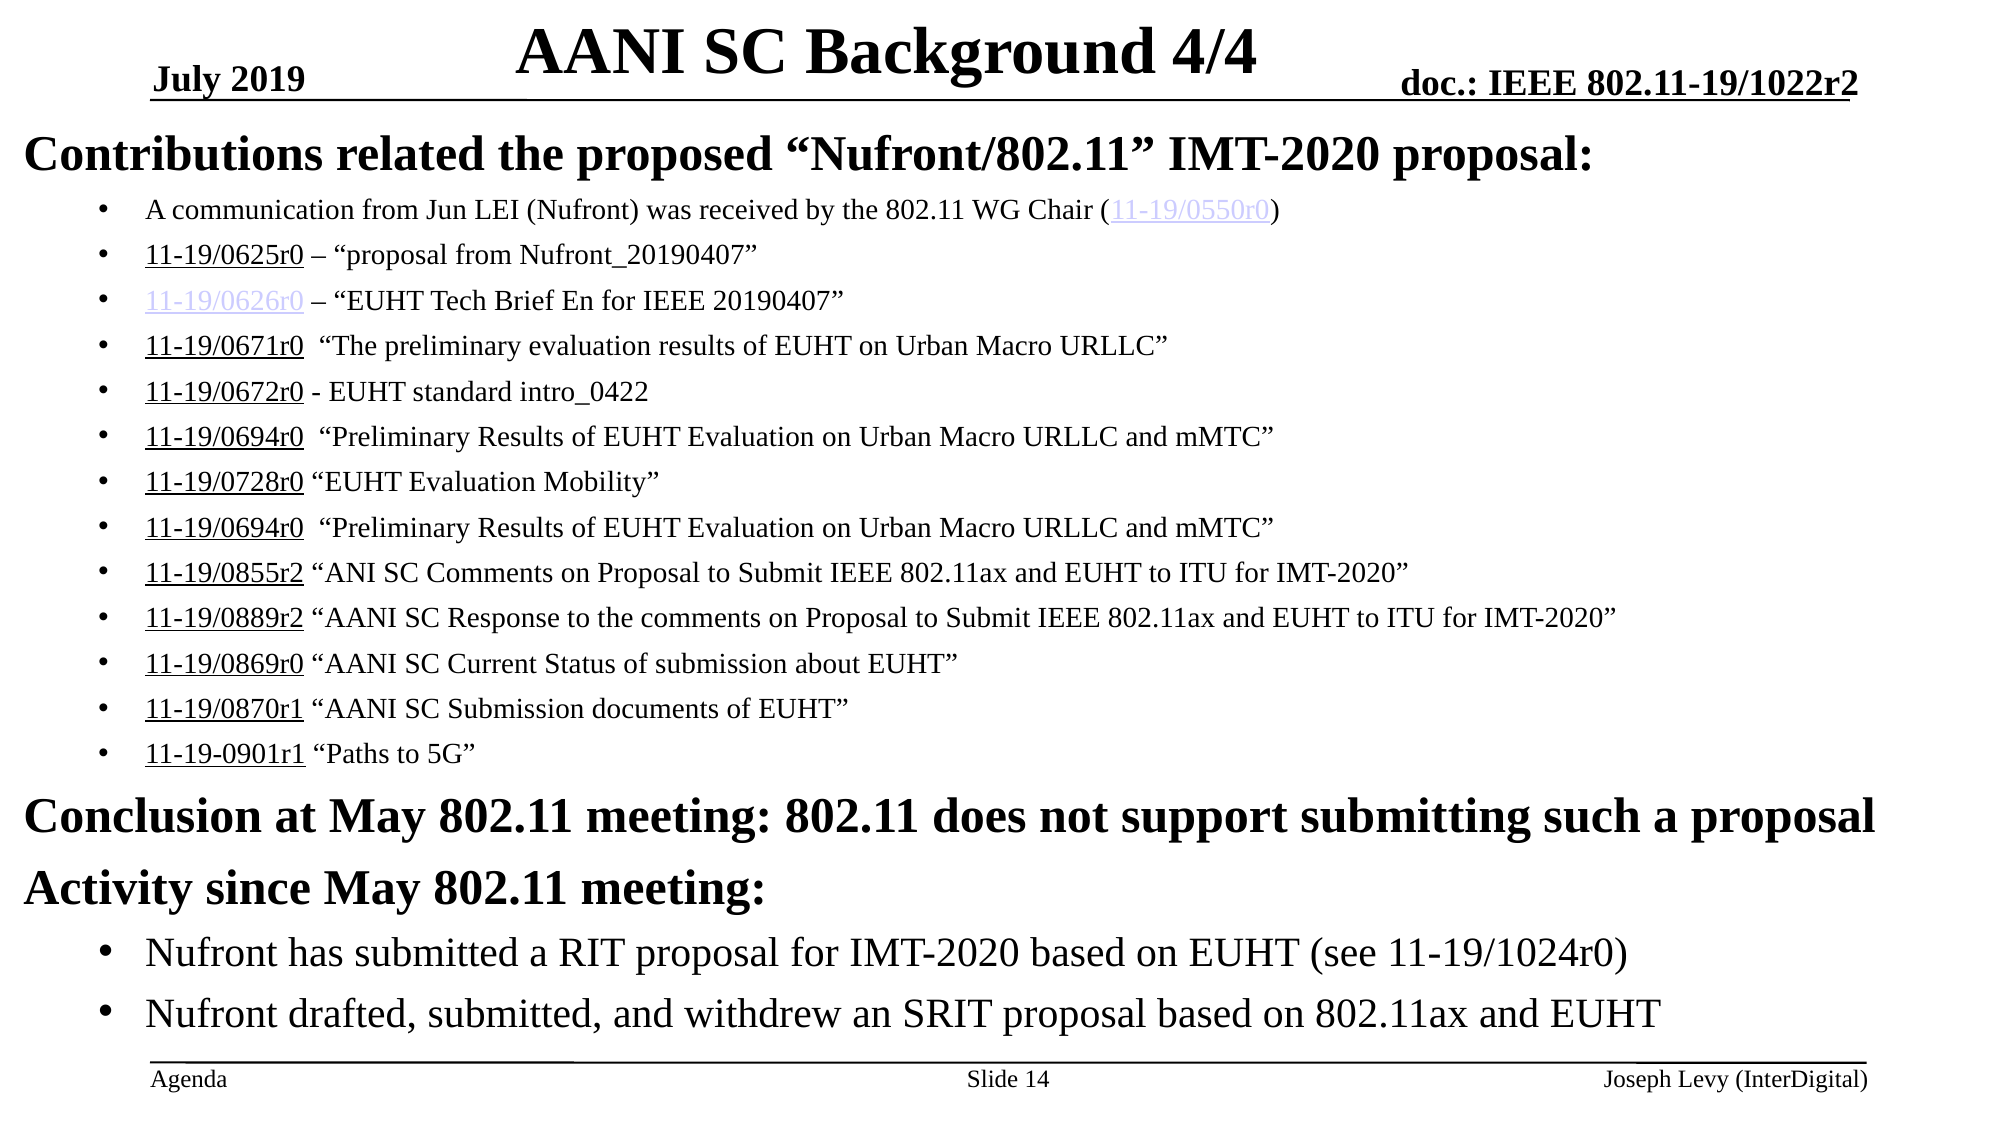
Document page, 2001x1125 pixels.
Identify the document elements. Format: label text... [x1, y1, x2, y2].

slide_number Slide 14 [950, 1061, 1067, 1123]
list Contributions related the proposed “Nufront/802.11” IMT-2020 proposal: A communication from Jun LEI (Nufront) was received by the 802.11 WG Chair (11-19/0550r0) 11-19/0625r0 – “proposal from Nufront_20190407” 11-19/0626r0 – “EUHT Tech Brief En for IEEE 20190407” 11-19/0671r0 “The preliminary evaluation results of EUHT on Urban Macro URLLC” 11-19/0672r0 - EUHT standard intro_0422 11-19/0694r0 “Preliminary Results of EUHT Evaluation on Urban Macro URLLC and mMTC” 11-19/0728r0 “EUHT Evaluation Mobility” 11-19/0694r0 “Preliminary Results of EUHT Evaluation on Urban Macro URLLC and mMTC” 11-19/0855r2 “ANI SC Comments on Proposal to Submit IEEE 802.11ax and EUHT to ITU for IMT-2020” 11-19/0889r2 “AANI SC Response to the comments on Proposal to Submit IEEE 802.11ax and EUHT to ITU for IMT-2020” 11-19/0869r0 “AANI SC Current Status of submission about EUHT” 11-19/0870r1 “AANI SC Submission documents of EUHT” 11-19-0901r1 “Paths to 5G” Conclusion at May 802.11 meeting: 802.11 does not support submitting such a proposal Activity since May 802.11 meeting: Nufront has submitted a RIT proposal for IMT-2020 based on EUHT (see 11-19/1024r0) Nufront drafted, submitted, and withdrew an SRIT proposal based on 802.11ax and EUHT [7, 112, 2000, 1063]
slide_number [152, 54, 563, 100]
footer Joseph Levy (InterDigital) [1171, 1061, 1869, 1093]
title AANI SC Background 4/4 [37, 0, 1738, 100]
